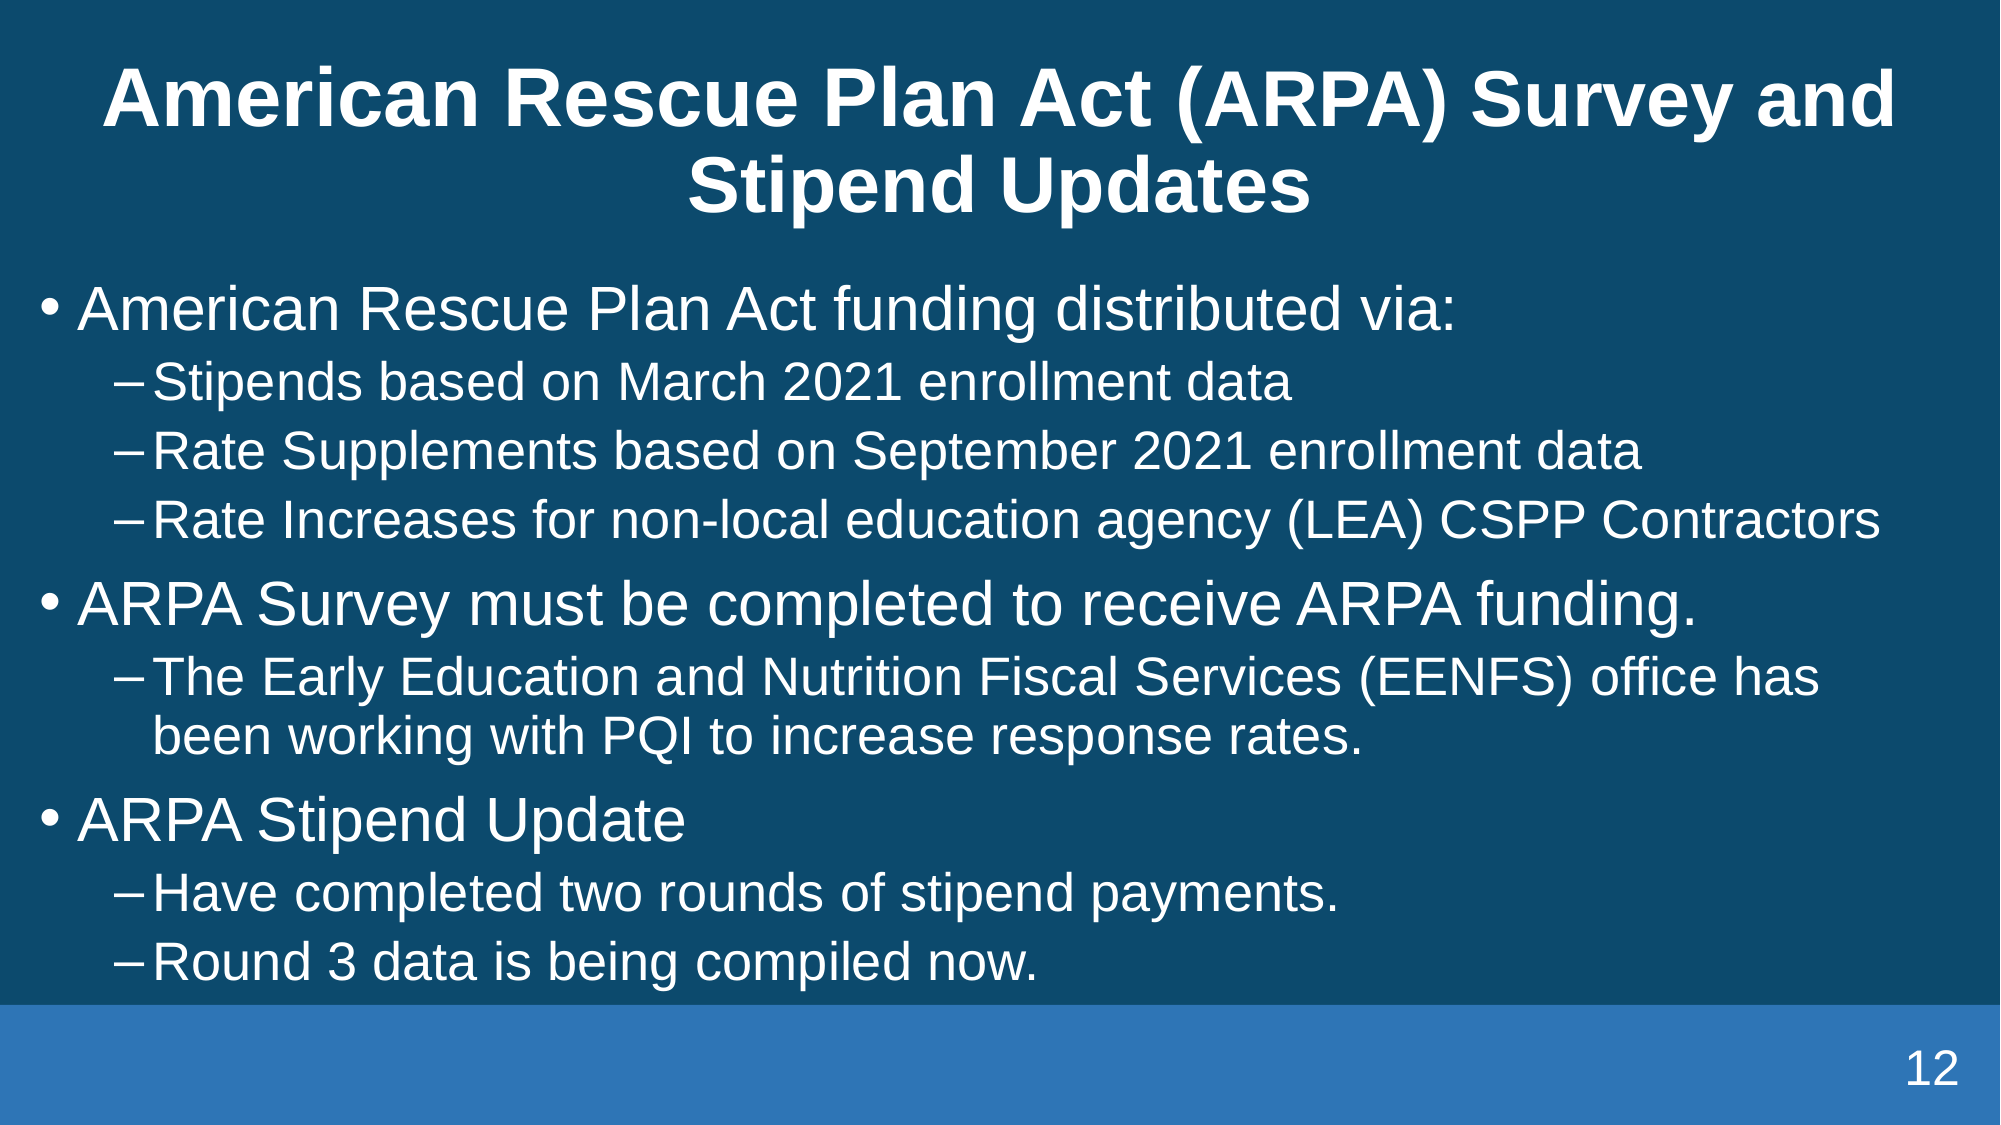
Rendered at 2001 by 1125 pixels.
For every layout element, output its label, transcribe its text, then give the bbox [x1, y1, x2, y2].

slide_number 12 [1524, 1035, 1975, 1095]
list American Rescue Plan Act funding distributed via: Stipends based on March 2021 enrollment data Rate Supplements based on September 2021 enrollment data Rate Increases for non-local education agency (LEA) CSPP Contractors ARPA Survey must be completed to receive ARPA funding. The Early Education and Nutrition Fiscal Services (EENFS) office has been working with PQI to increase response rates. ARPA Stipend Update Have completed two rounds of stipend payments. Round 3 data is being compiled now. [24, 268, 1964, 1092]
title American Rescue Plan Act (ARPA) Survey and Stipend Updates [24, 33, 1975, 251]
